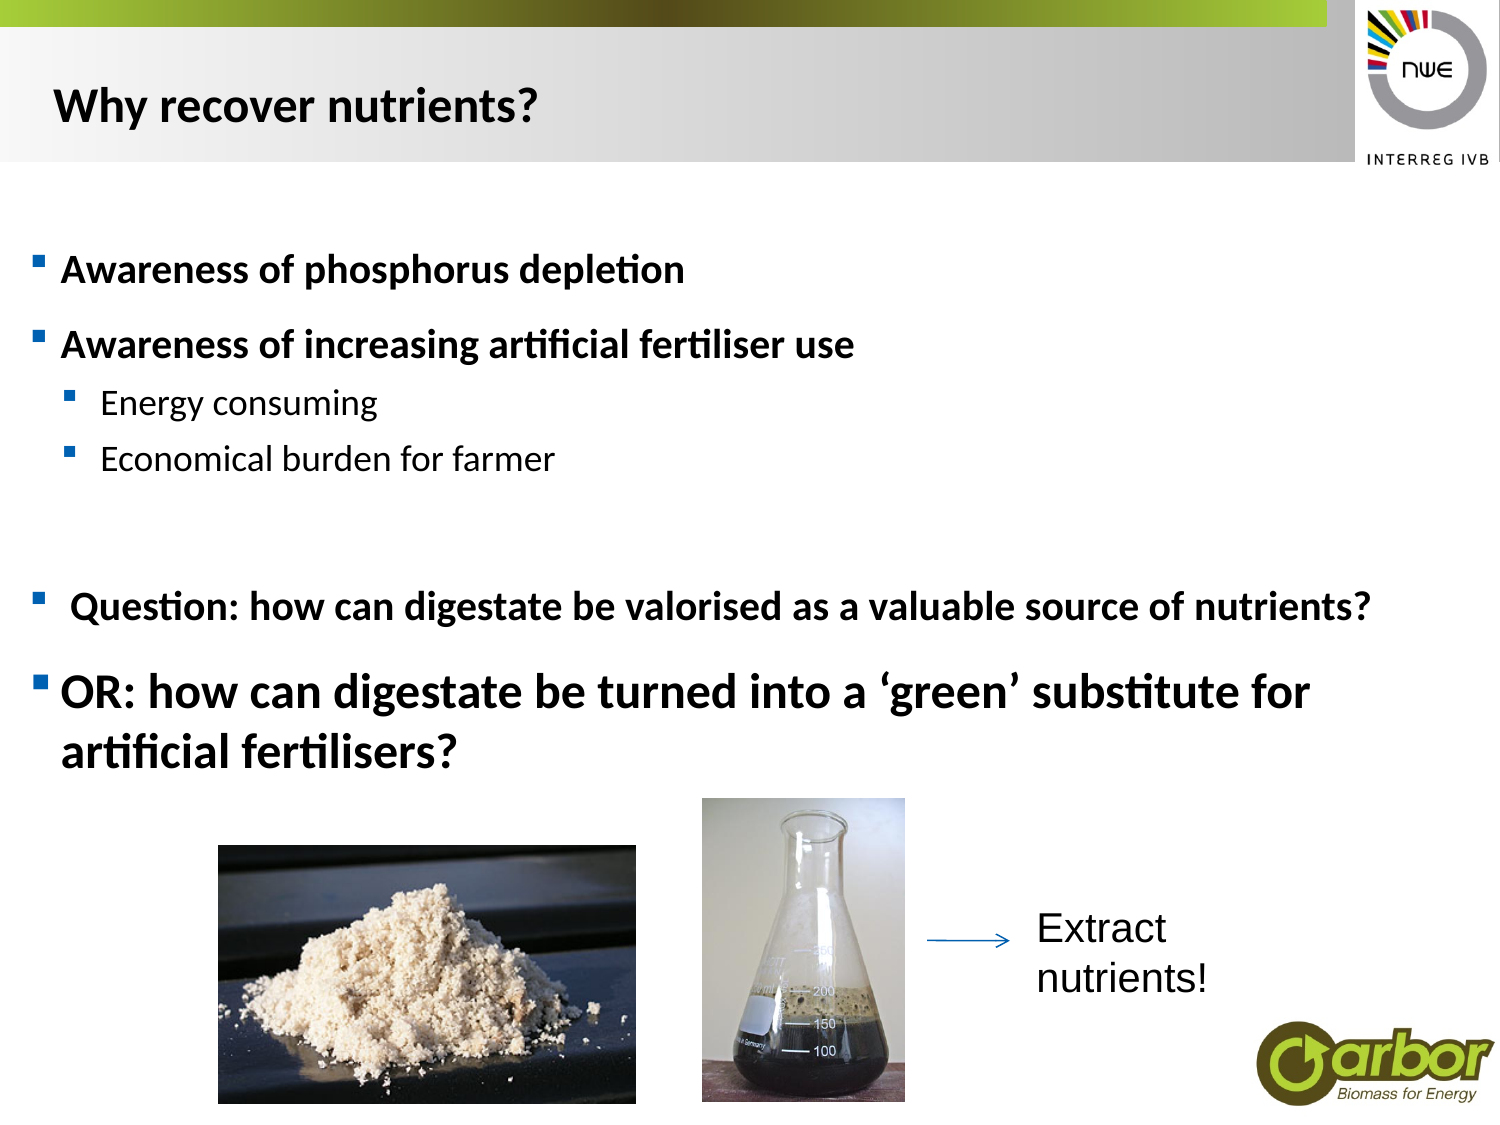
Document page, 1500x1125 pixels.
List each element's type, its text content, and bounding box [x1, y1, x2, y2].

picture [1354, 0, 1499, 178]
picture [702, 798, 905, 1102]
picture [1251, 1006, 1500, 1125]
list Awareness of phosphorus depletion Awareness of increasing artificial fertiliser use Energy consuming Economical burden for farmer Question: how can digestate be valorised as a valuable source of nutrients? OR: how can digestate be turned into a ‘green’ substitute for artificial fertilisers? [29, 148, 1451, 1107]
text_box Extract nutrients! [1021, 893, 1353, 1008]
title Why recover nutrients? [52, 42, 1349, 142]
picture [218, 845, 636, 1104]
